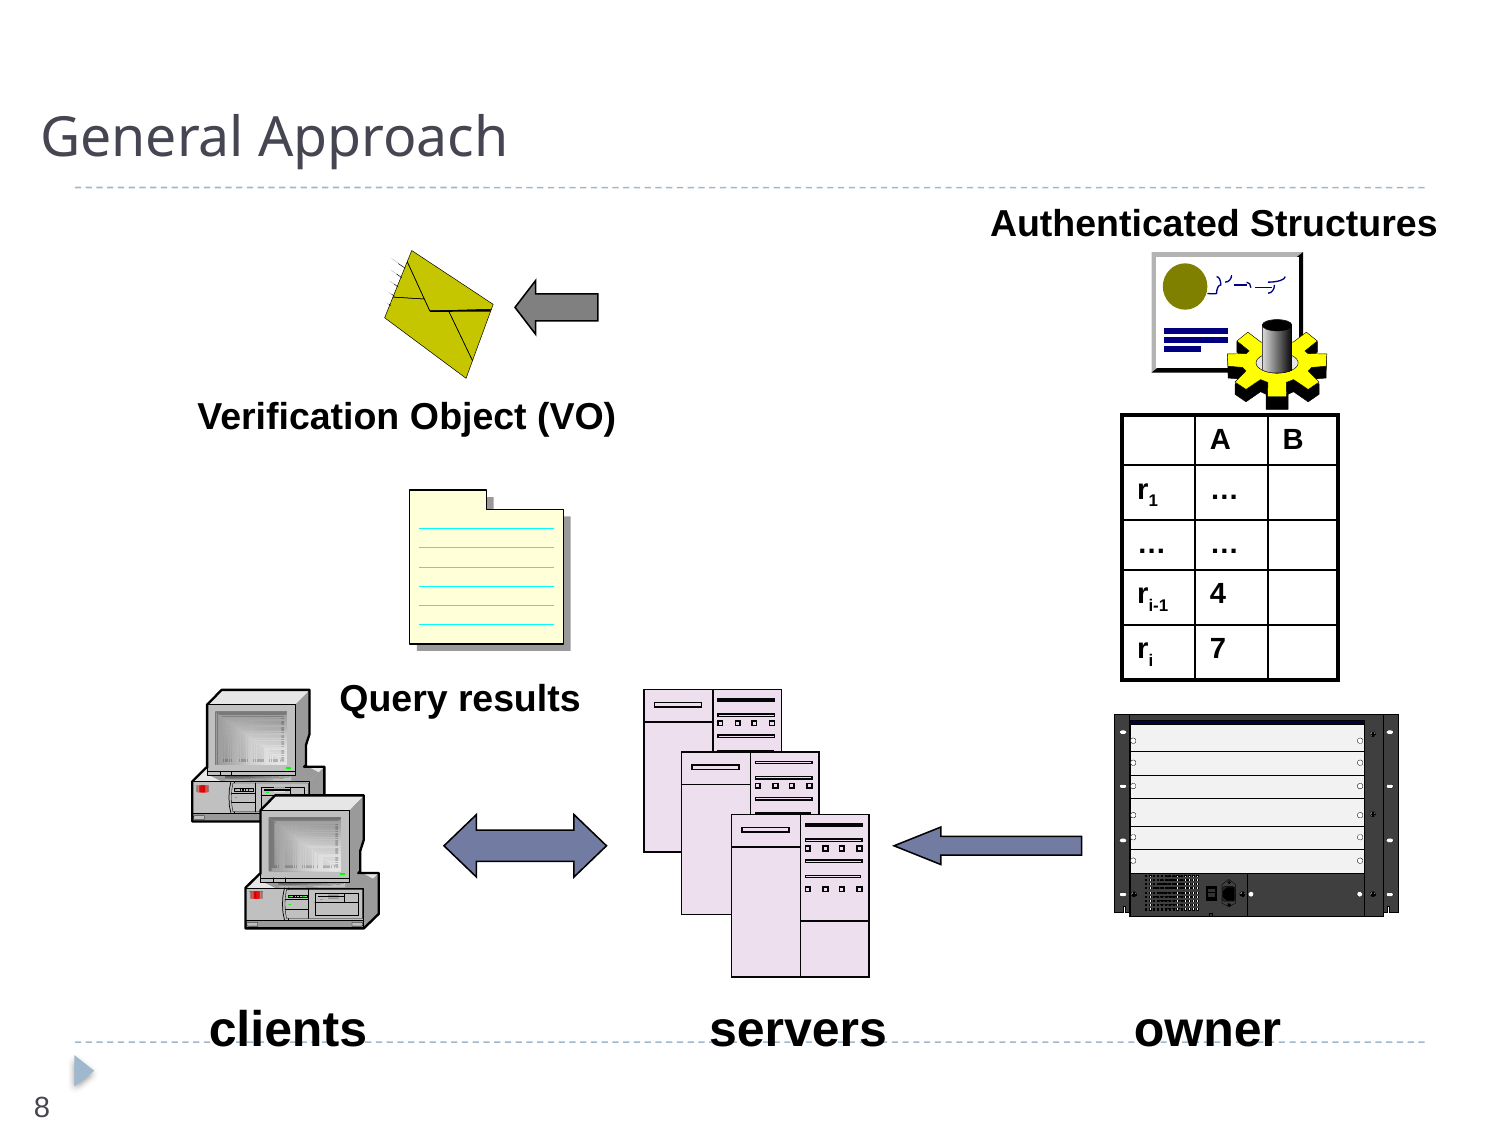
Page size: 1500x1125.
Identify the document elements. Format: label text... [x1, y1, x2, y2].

text_box clients [194, 989, 383, 1065]
slide_number 8 [18, 1081, 139, 1125]
text_box [443, 814, 607, 878]
table_cell … [1196, 466, 1267, 519]
text_box owner [1119, 989, 1297, 1065]
text_box Query results [324, 666, 627, 726]
table_cell ri-1 [1124, 571, 1194, 624]
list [1109, 709, 1419, 975]
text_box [406, 486, 574, 654]
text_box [1149, 249, 1330, 412]
table_header A [1196, 425, 1267, 464]
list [239, 789, 386, 978]
text_box [731, 814, 869, 978]
table_cell … [1124, 521, 1194, 569]
text_box Authenticated Structures [975, 191, 1500, 252]
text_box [381, 247, 497, 382]
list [186, 683, 331, 870]
table_header B [1269, 417, 1336, 464]
table_cell [1269, 571, 1336, 624]
text_box [515, 280, 598, 335]
table_cell 4 [1196, 571, 1267, 624]
table_cell [1269, 626, 1336, 678]
table_cell [1269, 466, 1336, 519]
table_cell [1269, 521, 1336, 569]
text_box [681, 752, 819, 915]
text_box [643, 689, 782, 853]
title General Approach [25, 92, 1379, 175]
table_header [1124, 417, 1194, 464]
text_box Verification Object (VO) [182, 385, 667, 445]
table_cell ri [1124, 626, 1194, 678]
text_box [894, 827, 1082, 865]
table_cell 7 [1196, 626, 1267, 678]
text_box servers [694, 989, 902, 1065]
table_cell … [1196, 521, 1267, 569]
table_cell r1 [1124, 466, 1194, 519]
